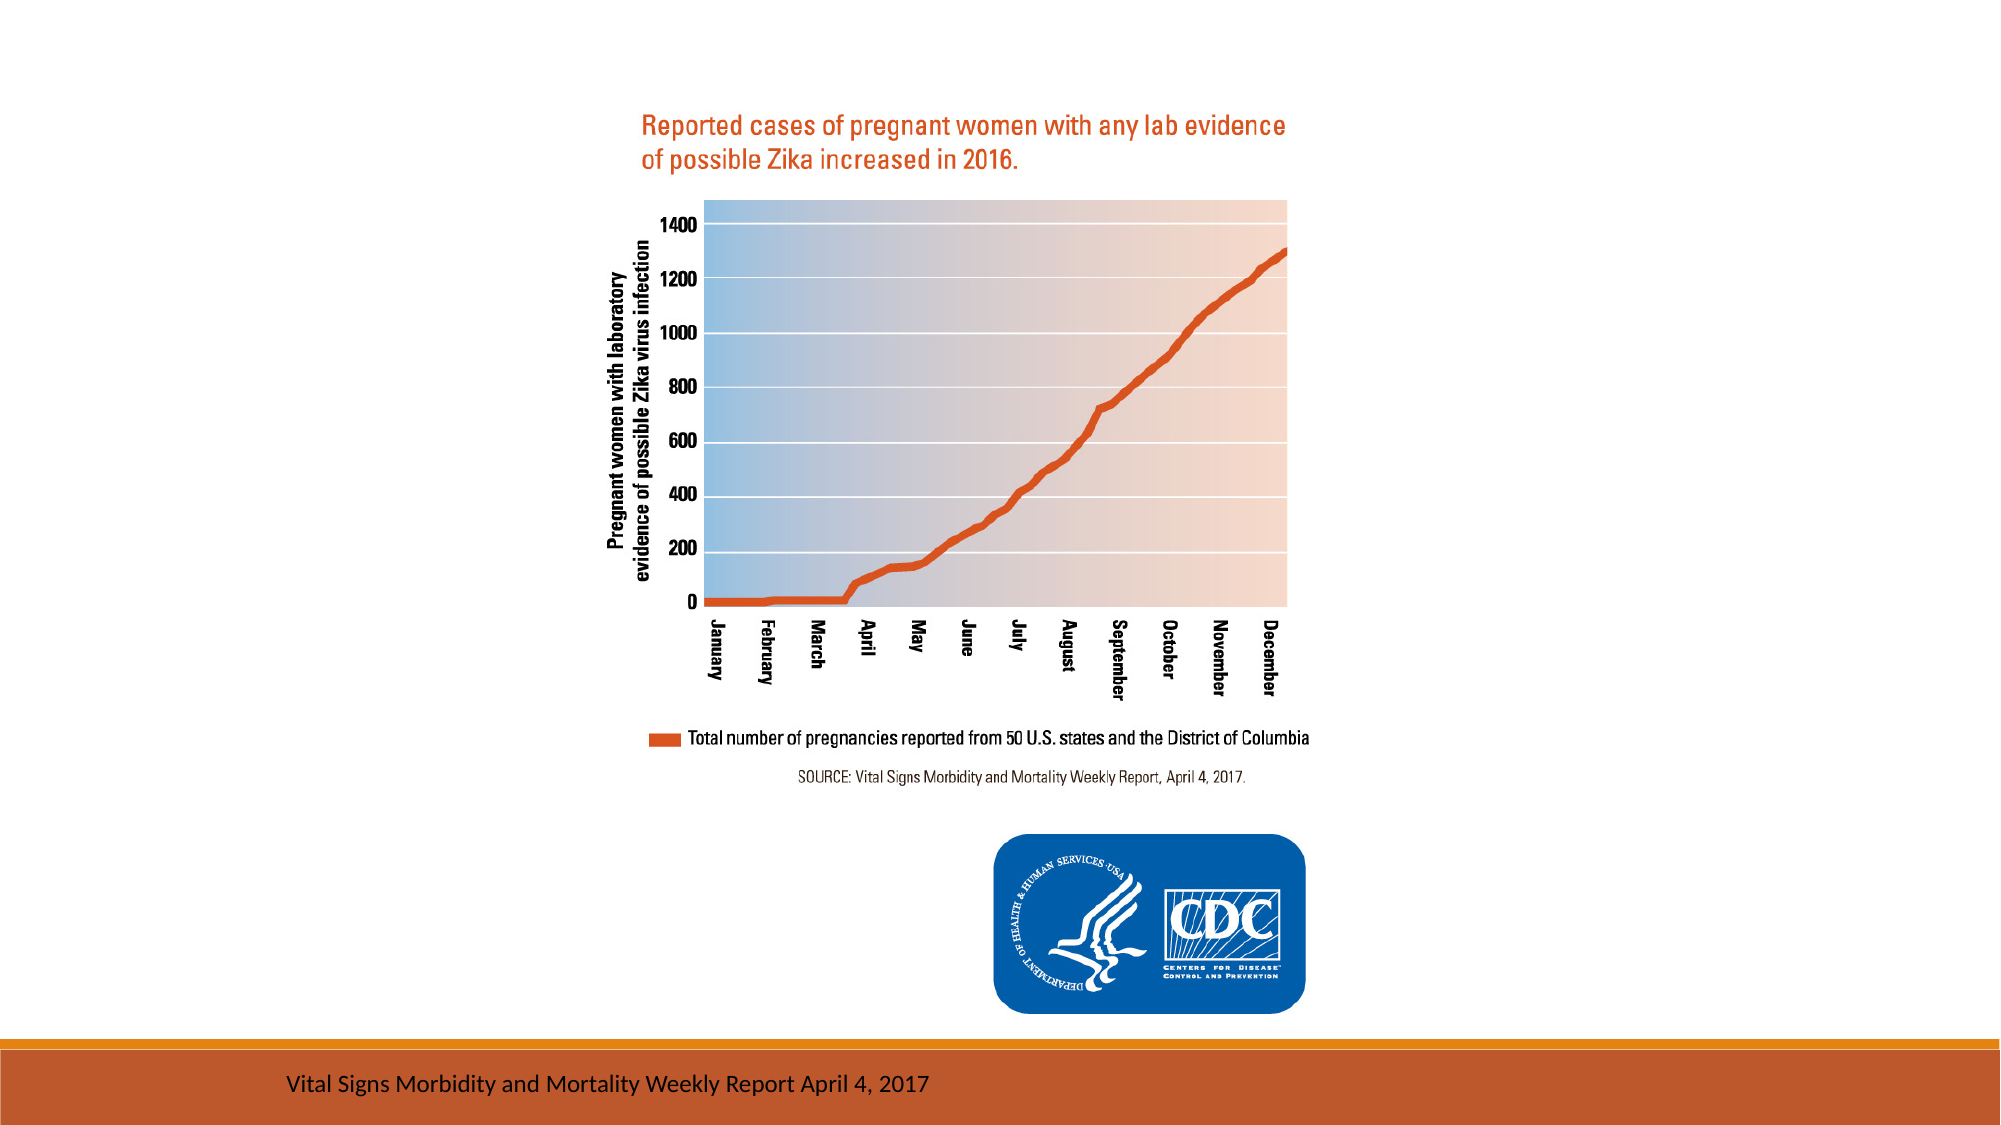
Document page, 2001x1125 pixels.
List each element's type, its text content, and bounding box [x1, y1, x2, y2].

picture [584, 50, 1379, 1032]
text_box Vital Signs Morbidity and Mortality Weekly Report April 4, 2017 [271, 1060, 1691, 1105]
